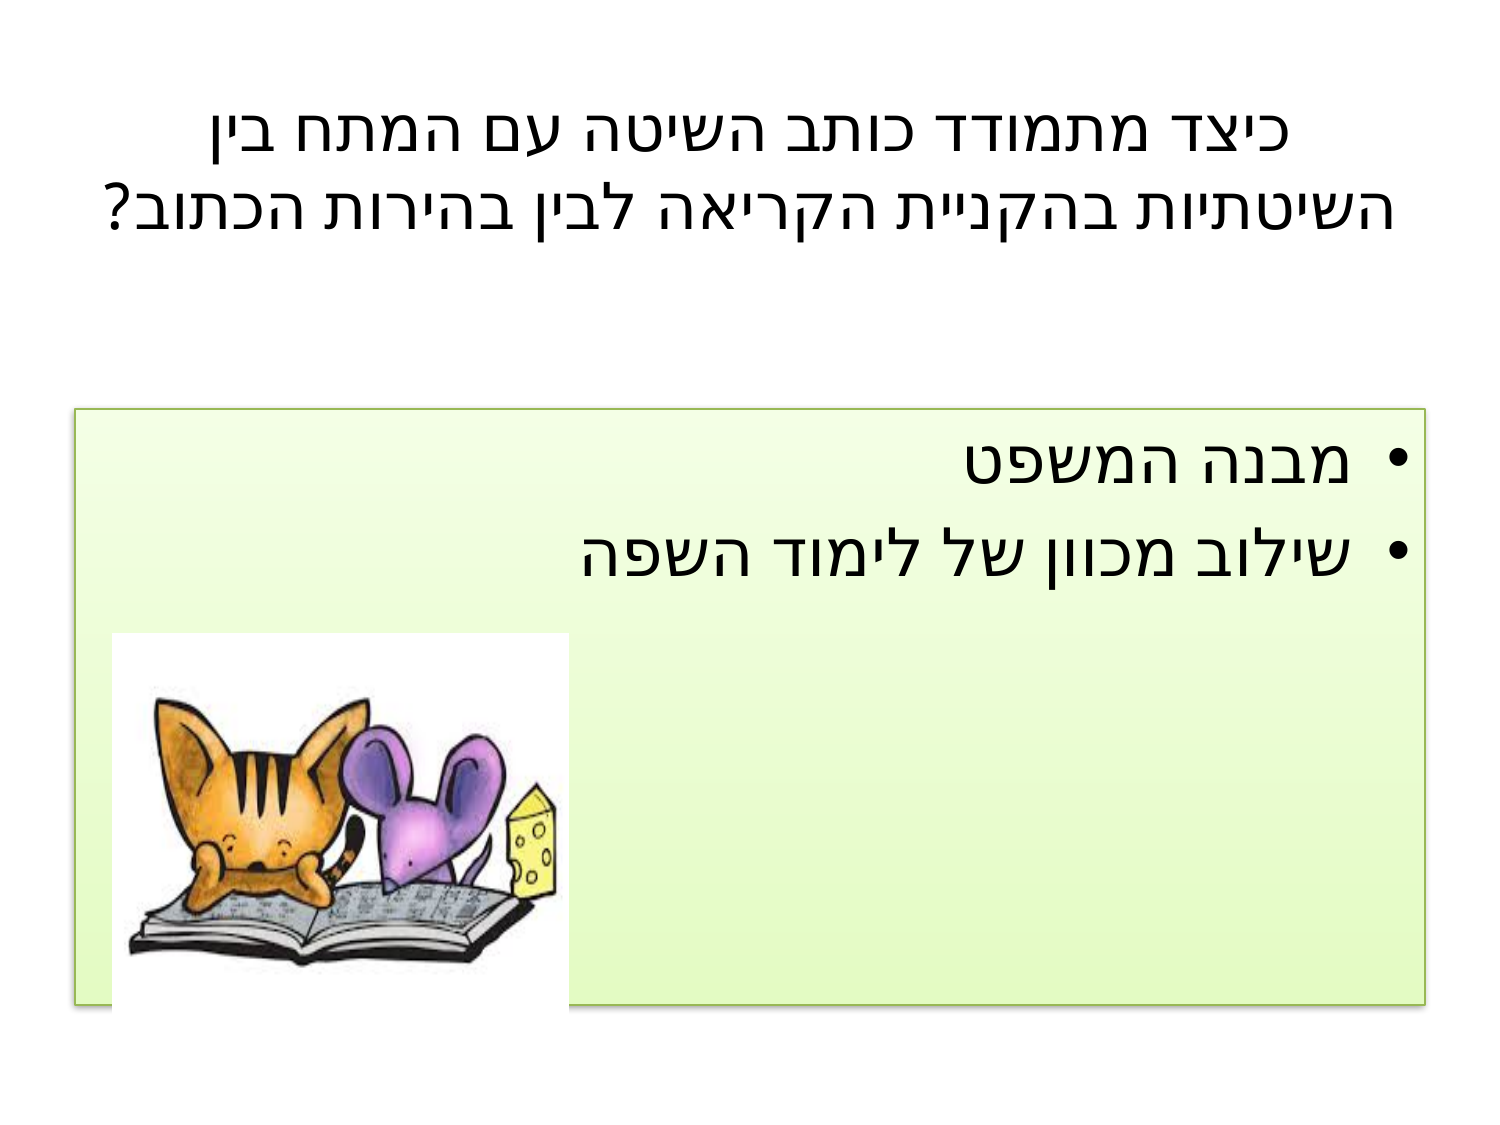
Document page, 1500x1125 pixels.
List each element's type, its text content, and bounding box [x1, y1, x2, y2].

list מבנה המשפט שילוב מכוון של לימוד השפה [74, 408, 1426, 1006]
picture [111, 633, 569, 1022]
title כיצד מתמודד כותב השיטה עם המתח בין השיטתיות בהקניית הקריאה לבין בהירות הכתוב? [75, 45, 1425, 362]
